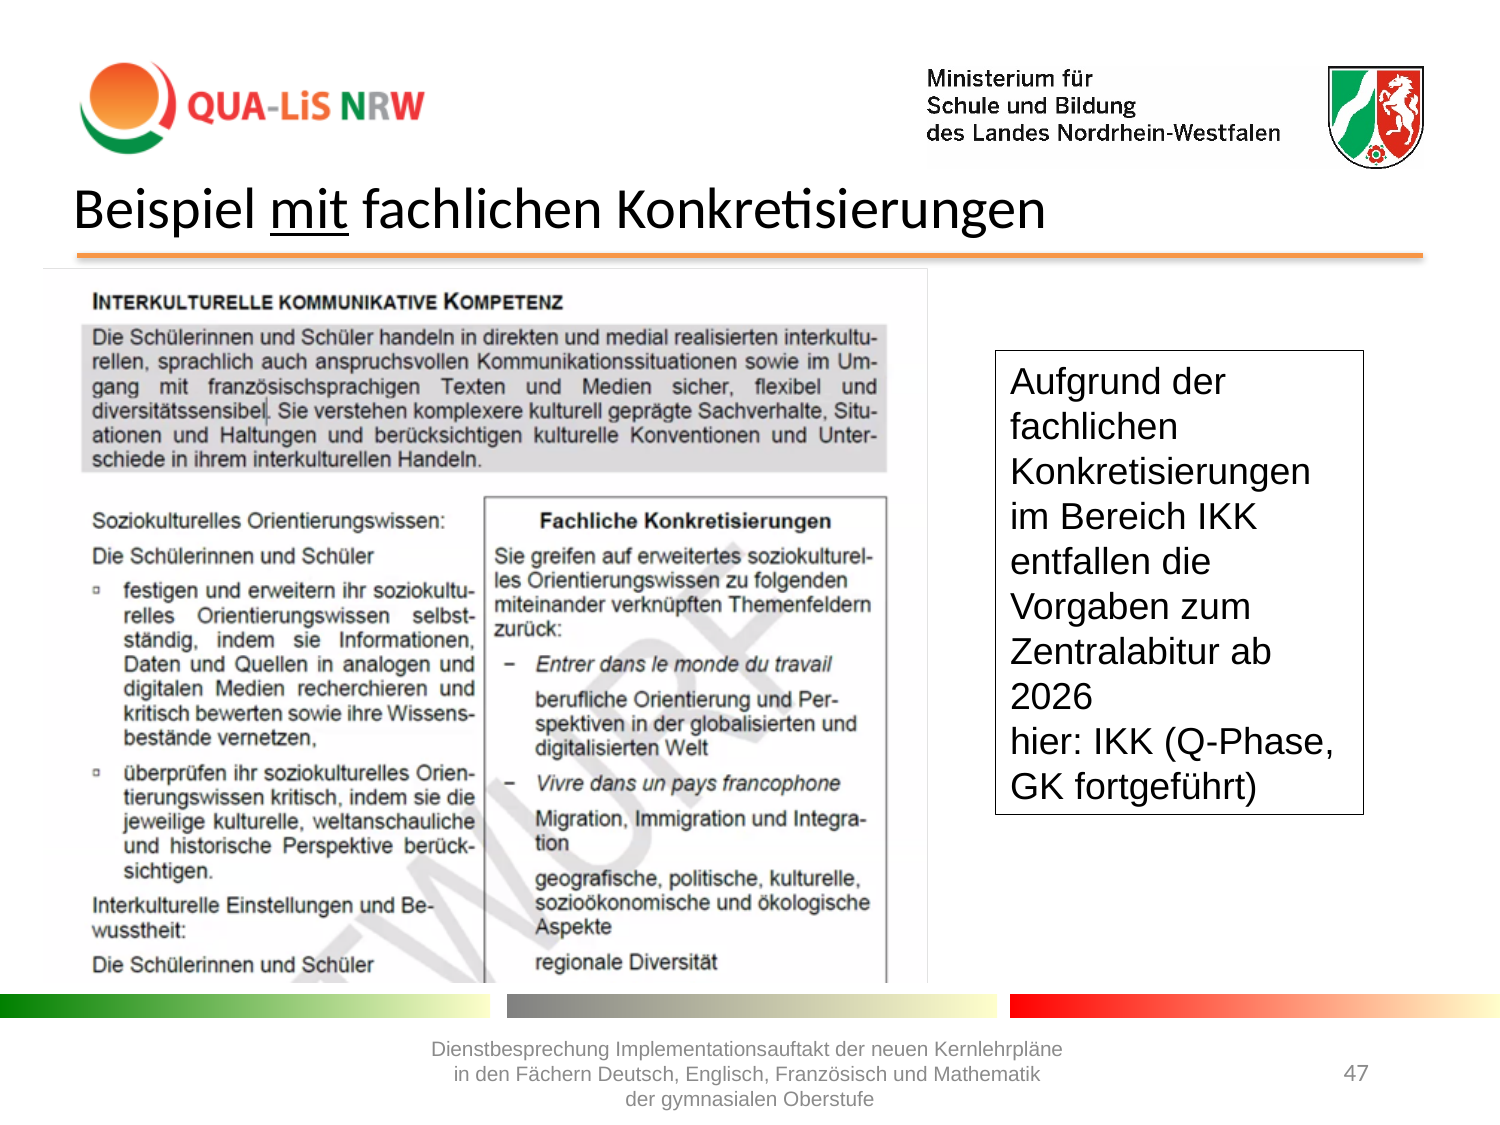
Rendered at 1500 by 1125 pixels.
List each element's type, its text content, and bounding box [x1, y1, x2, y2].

picture [77, 55, 431, 158]
picture [927, 66, 1424, 163]
picture [42, 266, 929, 984]
text_box 47 [1328, 1049, 1425, 1110]
text_box Aufgrund der fachlichen Konkretisierungen im Bereich IKK entfallen die Vorgaben zum Zentralabitur ab 2026 hier: IKK (Q-Phase, GK fortgeführt) [995, 349, 1364, 815]
footer Dienstbesprechung Implementationsauftakt der neuen Kernlehrpläne in den Fächern Deutsch, Englisch, Französisch und Mathematik der gymnasialen Oberstufe [383, 1031, 1117, 1116]
text_box Beispiel mit fachlichen Konkretisierungen [58, 163, 1425, 248]
title [76, 248, 1400, 1030]
